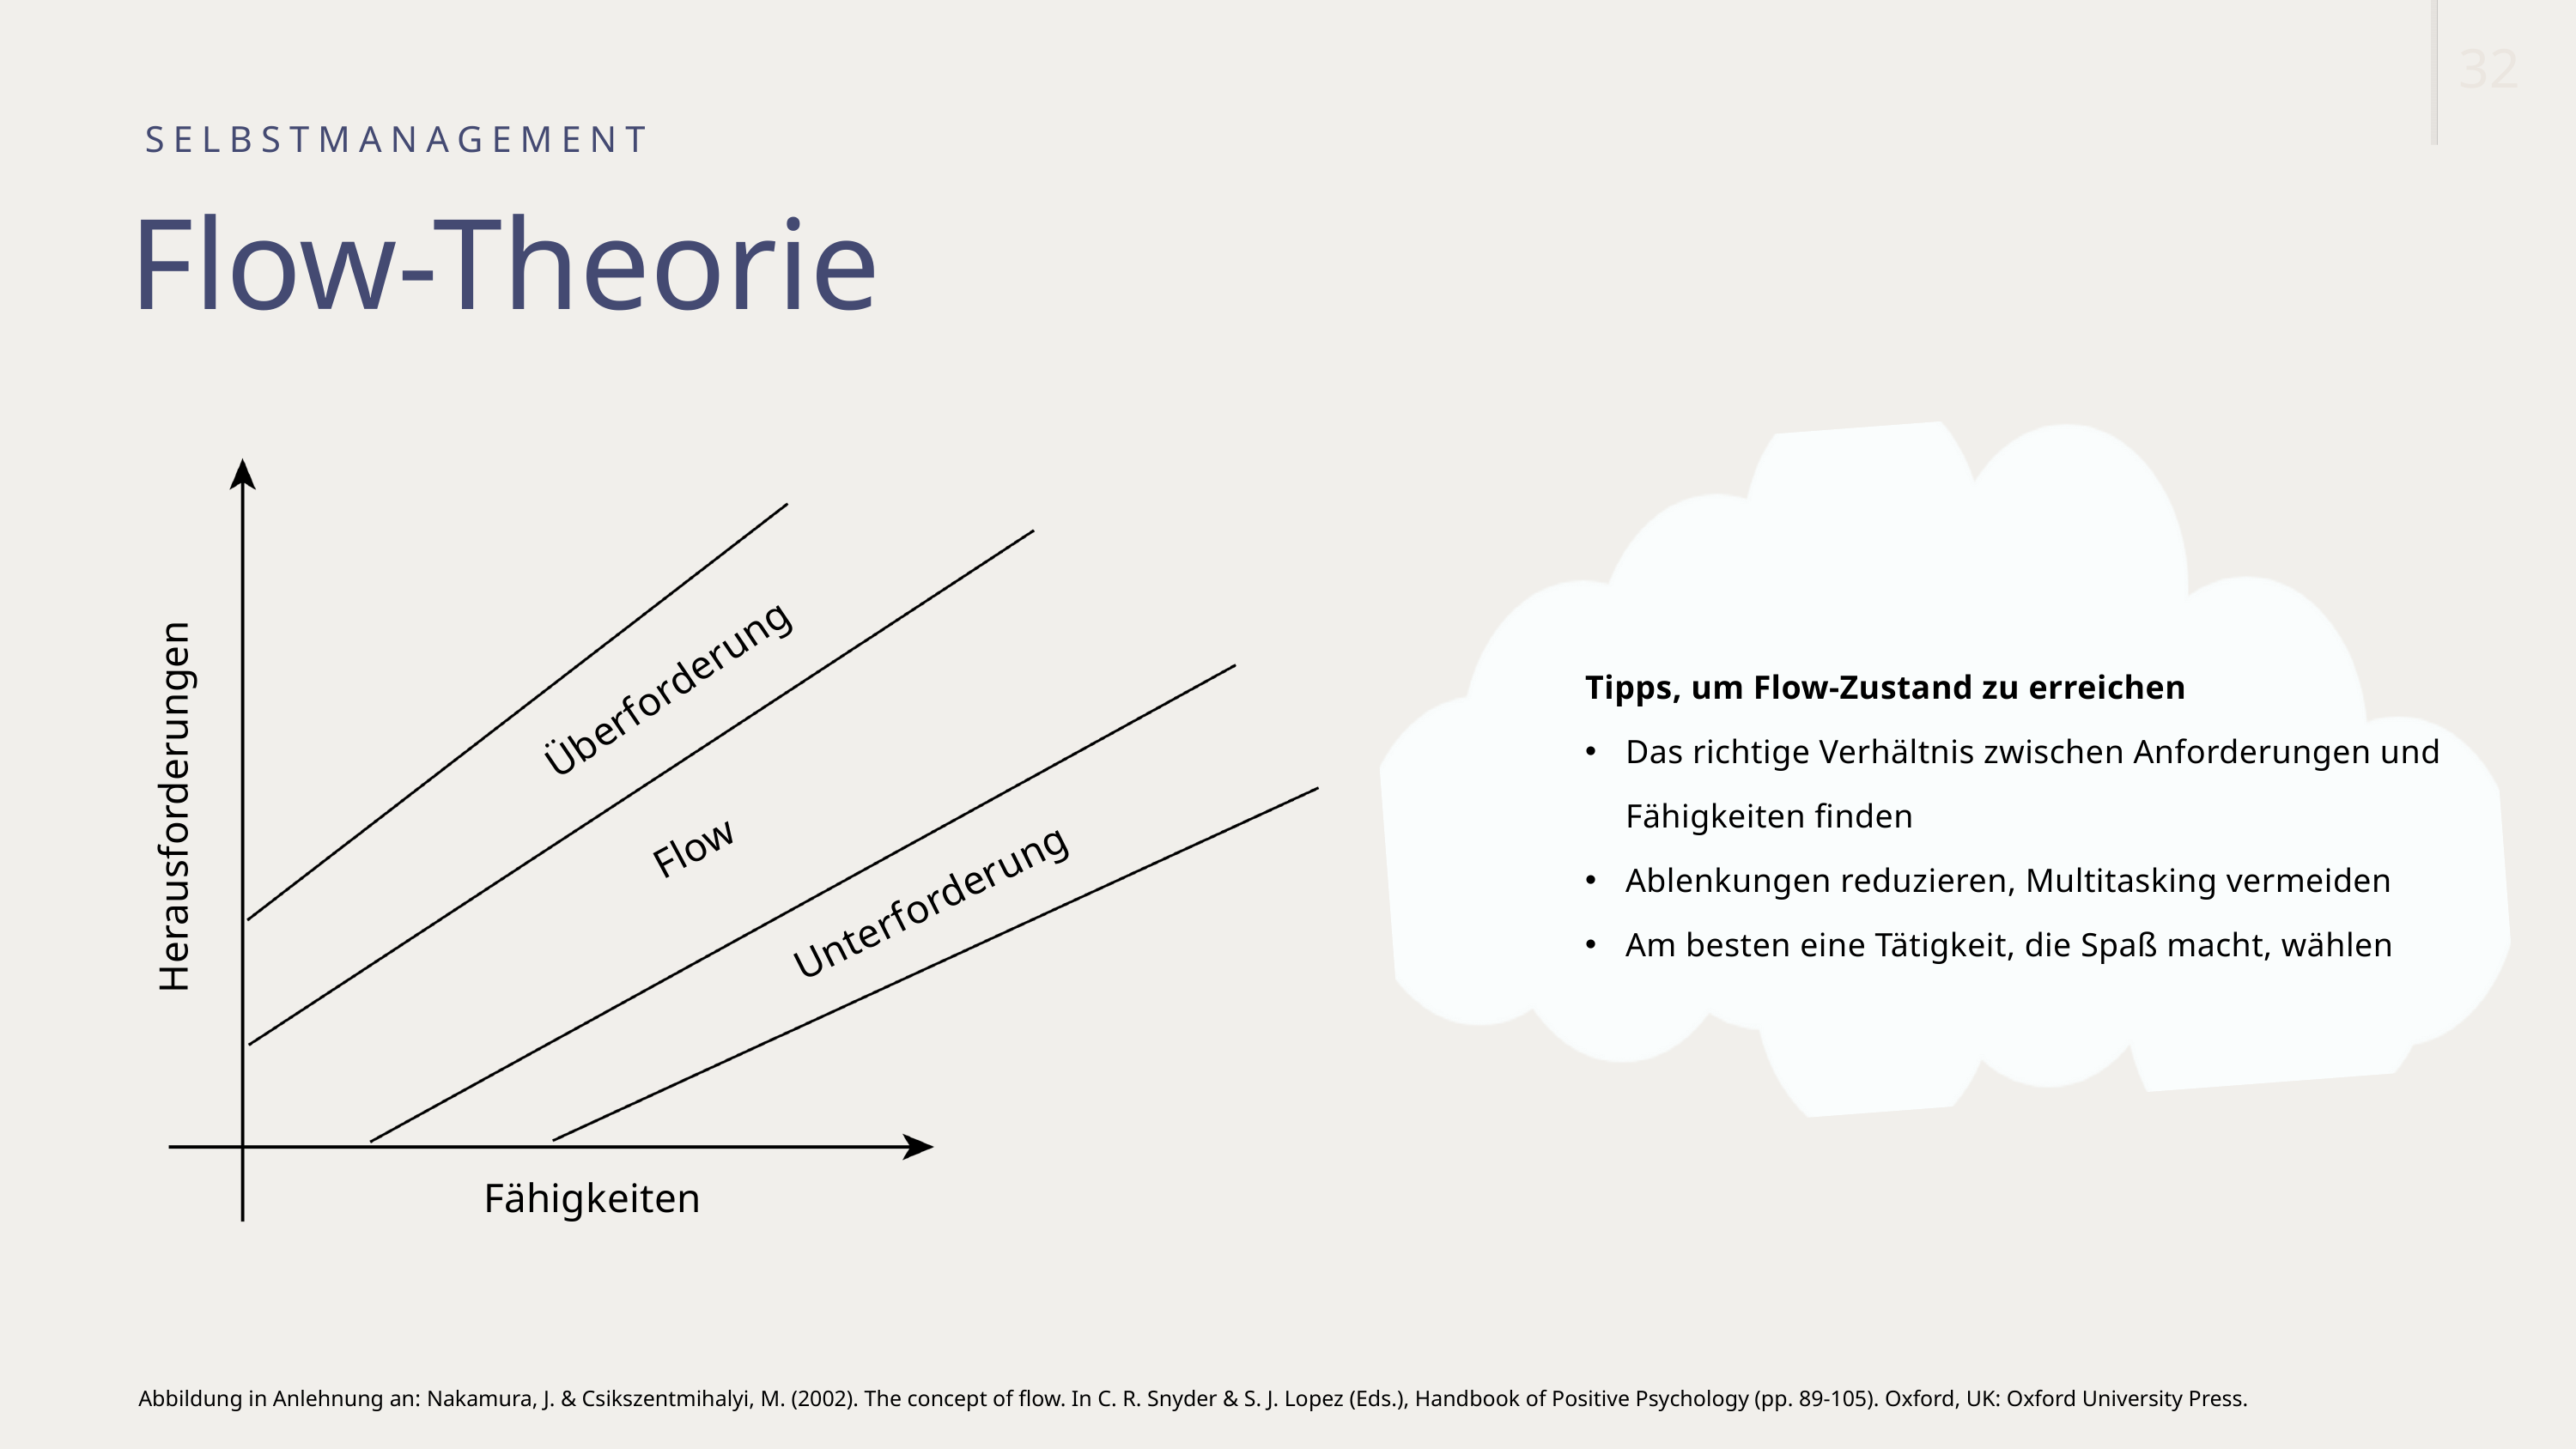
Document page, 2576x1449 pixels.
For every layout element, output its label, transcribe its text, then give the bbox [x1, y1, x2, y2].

text_box SELBSTMANAGEMENT [144, 102, 1557, 161]
text_box Flow-Theorie [129, 106, 1653, 335]
picture [2431, 0, 2438, 45]
text_box [160, 449, 1328, 1230]
text_box Tipps, um Flow-Zustand zu erreichen Das richtige Verhältnis zwischen Anforderungen und Fähigkeiten finden Ablenkungen reduzieren, Multitasking vermeiden Am besten eine Tätigkeit, die Spaß macht, wählen [1572, 634, 2532, 970]
picture [2431, 96, 2438, 145]
text_box Fähigkeiten [483, 1170, 747, 1222]
text_box Unterforderung [779, 787, 1096, 989]
text_box Überforderung [526, 561, 817, 787]
slide_number 32 [2233, 45, 2533, 96]
text_box Flow [637, 788, 749, 888]
text_box [1357, 381, 2520, 1148]
text_box Herausforderungen [145, 606, 196, 994]
text_box Abbildung in Anlehnung an: Nakamura, J. & Csikszentmihalyi, M. (2002). The concept of flow. In C. R. Snyder & S. J. Lopez (Eds.), Handbook of Positive Psychology (pp. 89-105). Oxford, UK: Oxford University Press. [138, 1361, 2361, 1449]
